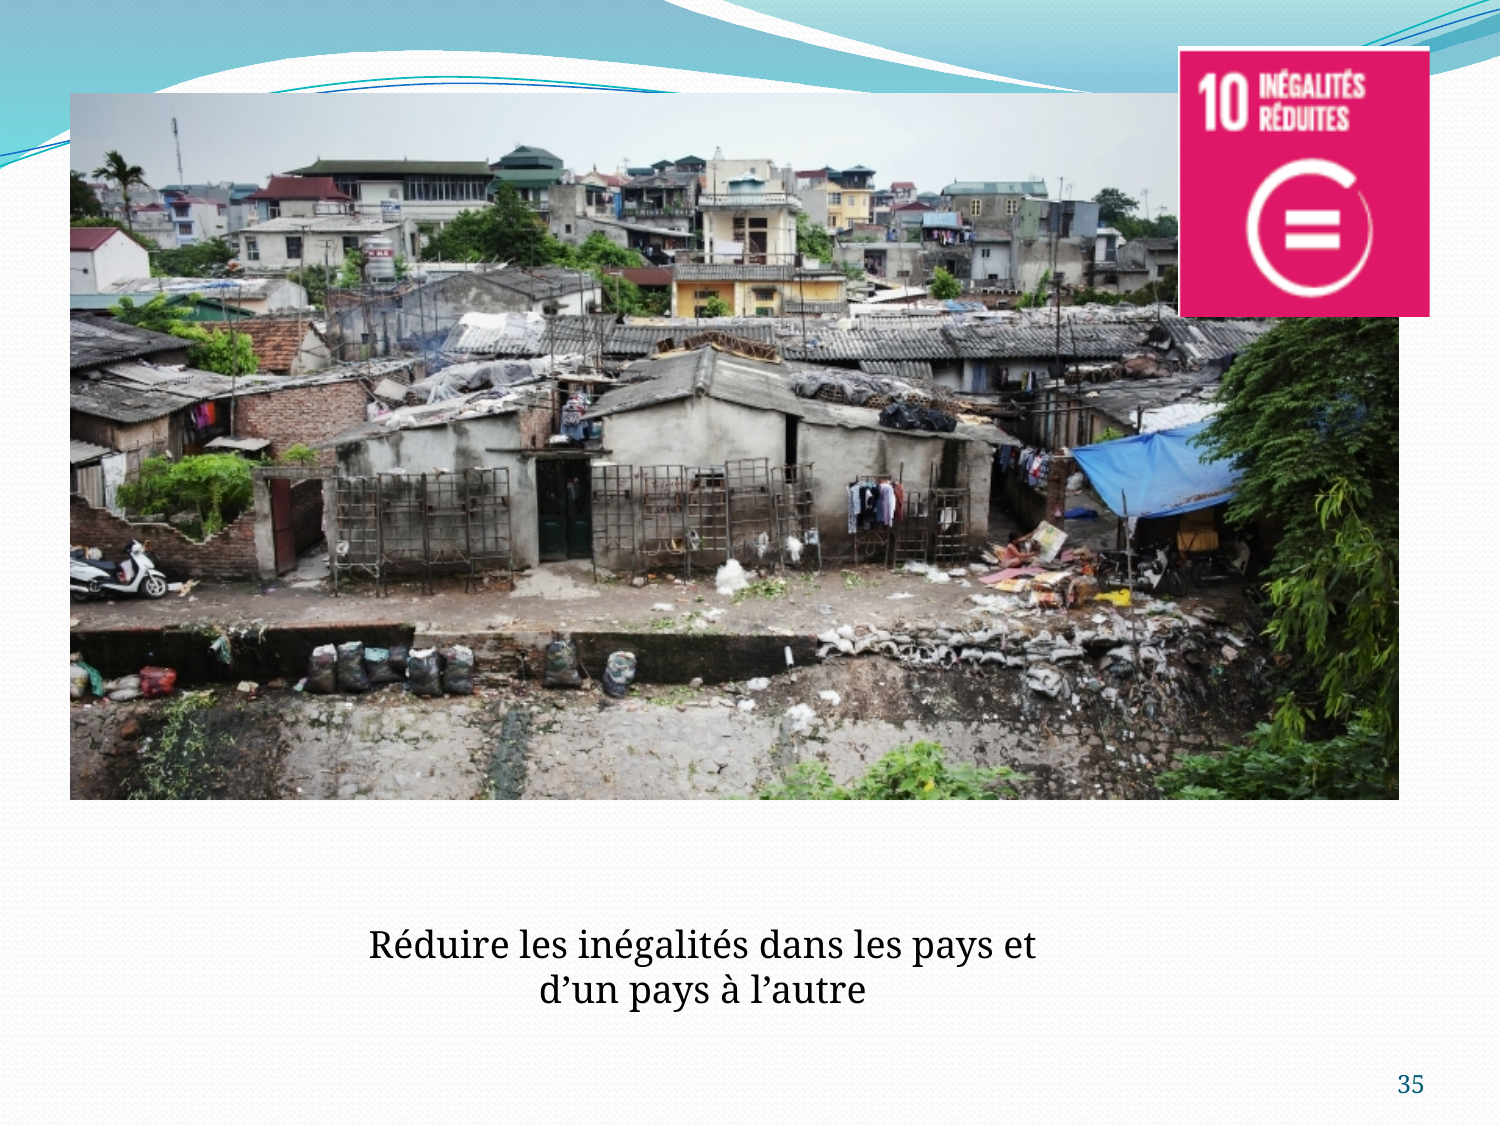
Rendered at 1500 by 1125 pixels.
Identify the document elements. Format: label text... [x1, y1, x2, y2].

text_box Réduire les inégalités dans les pays et d’un pays à l’autre [328, 913, 1078, 1019]
picture [1177, 46, 1430, 317]
slide_number 35 [1299, 1042, 1425, 1103]
picture [70, 93, 1399, 801]
